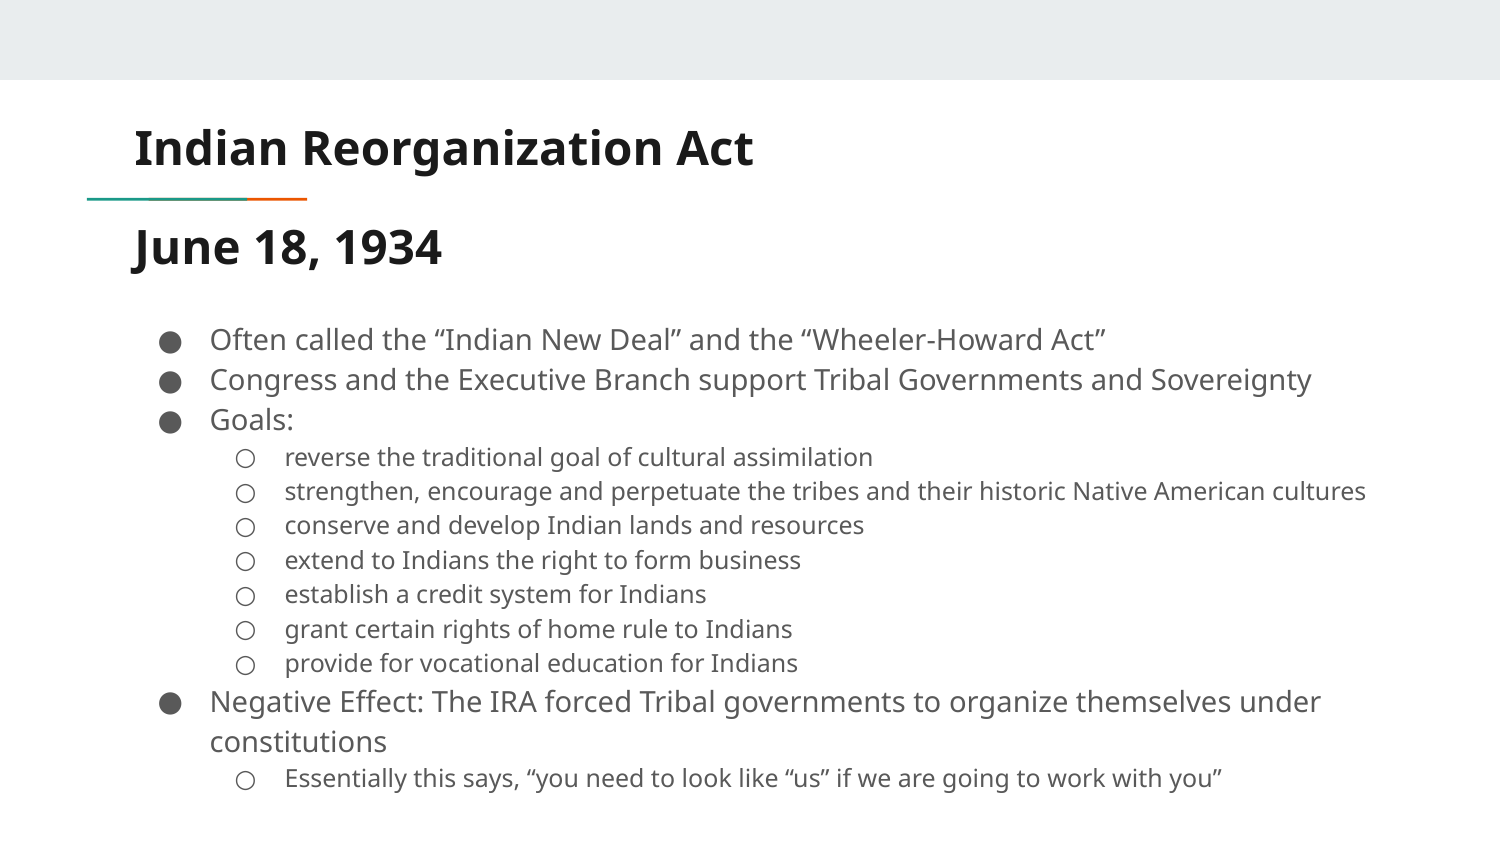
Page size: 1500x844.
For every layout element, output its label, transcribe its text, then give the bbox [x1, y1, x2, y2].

title June 18, 1934 [119, 201, 1381, 290]
title Indian Reorganization Act [119, 102, 1381, 191]
list Often called the “Indian New Deal” and the “Wheeler-Howard Act” Congress and the Executive Branch support Tribal Governments and Sovereignty Goals: reverse the traditional goal of cultural assimilation strengthen, encourage and perpetuate the tribes and their historic Native American cultures conserve and develop Indian lands and resources extend to Indians the right to form business establish a credit system for Indians grant certain rights of home rule to Indians provide for vocational education for Indians Negative Effect: The IRA forced Tribal governments to organize themselves under constitutions Essentially this says, “you need to look like “us” if we are going to work with you” [119, 301, 1416, 790]
